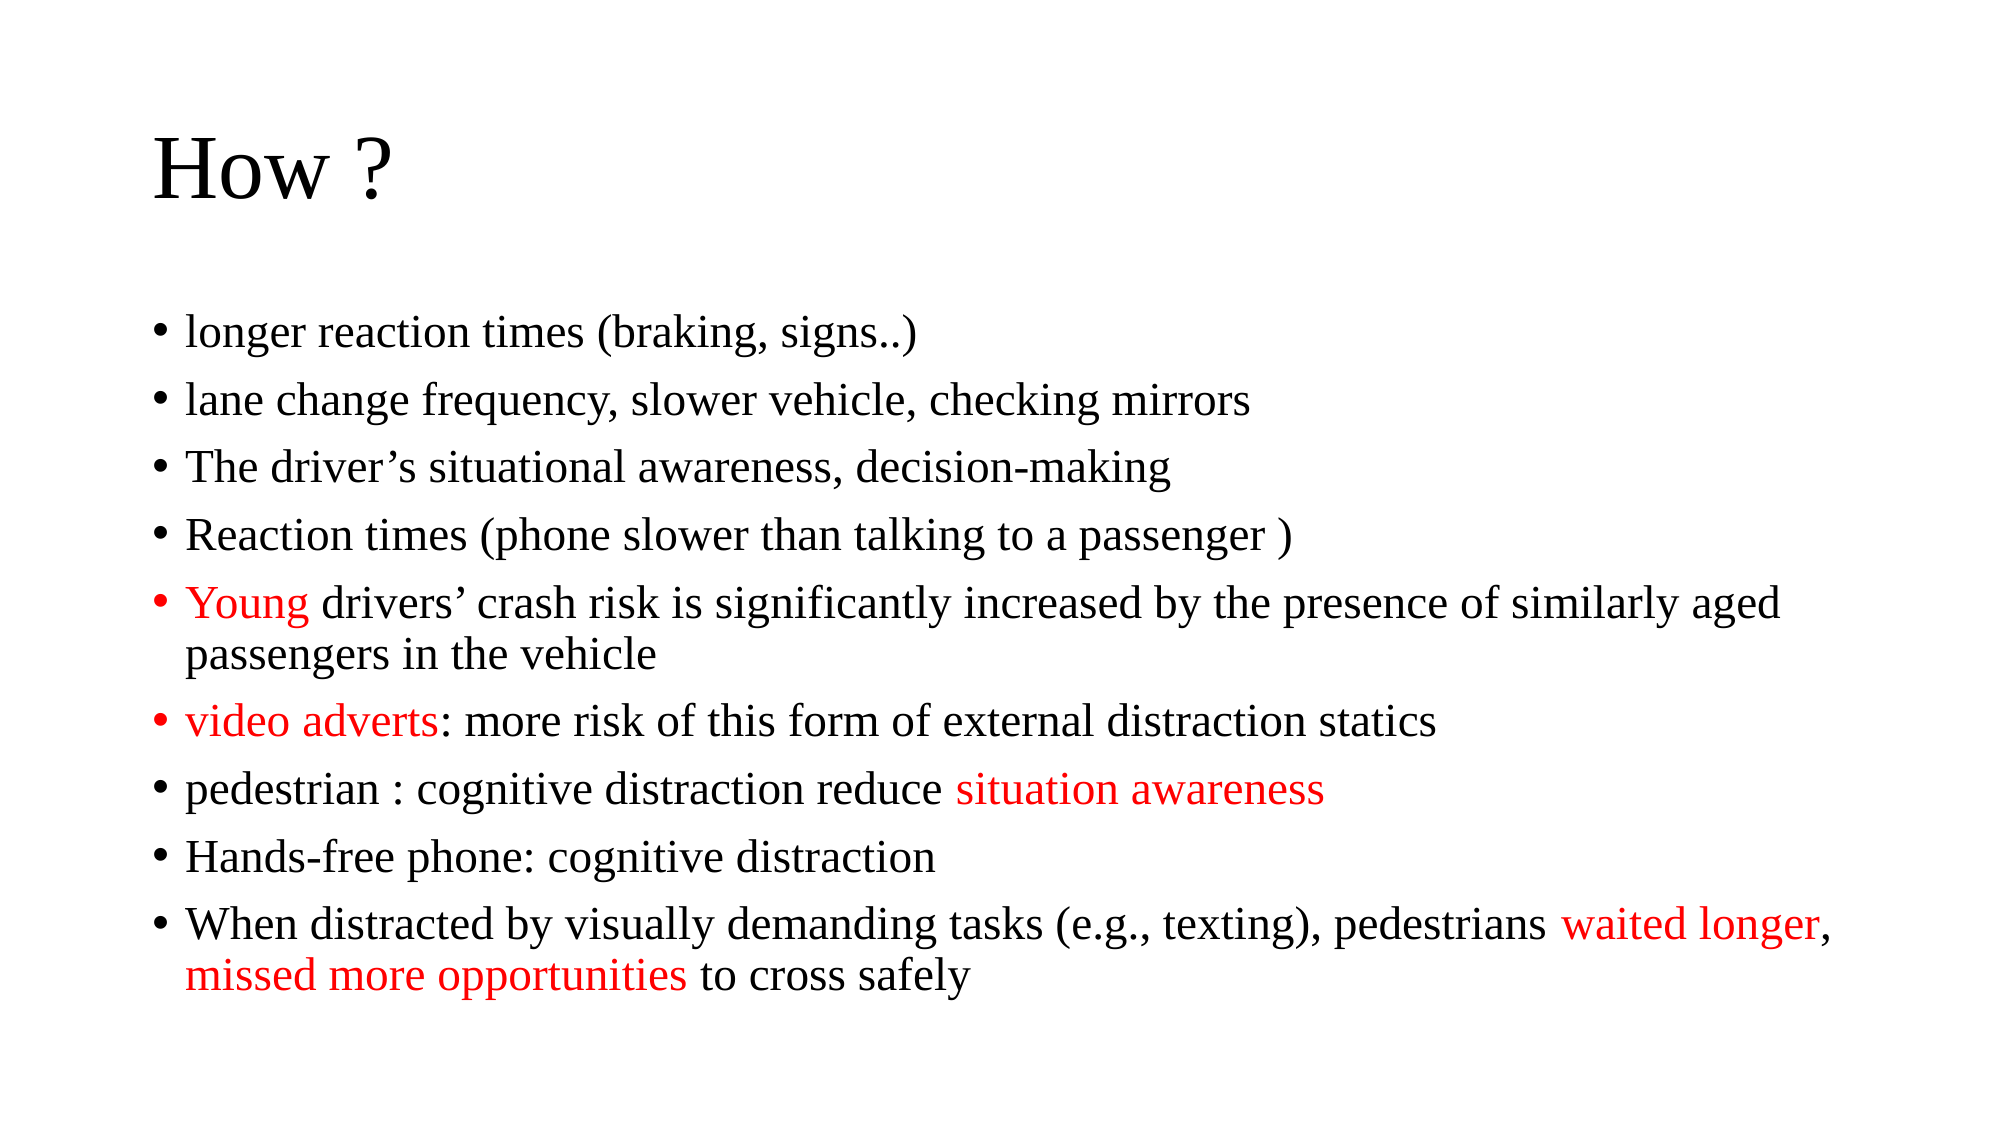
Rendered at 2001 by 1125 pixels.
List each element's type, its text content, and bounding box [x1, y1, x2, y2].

title How ? [137, 59, 1863, 278]
list longer reaction times (braking, signs..) lane change frequency, slower vehicle, checking mirrors The driver’s situational awareness, decision-making Reaction times (phone slower than talking to a passenger ) Young drivers’ crash risk is significantly increased by the presence of similarly aged passengers in the vehicle video adverts: more risk of this form of external distraction statics pedestrian : cognitive distraction reduce situation awareness Hands-free phone: cognitive distraction When distracted by visually demanding tasks (e.g., texting), pedestrians waited longer, missed more opportunities to cross safely [137, 299, 1863, 1014]
